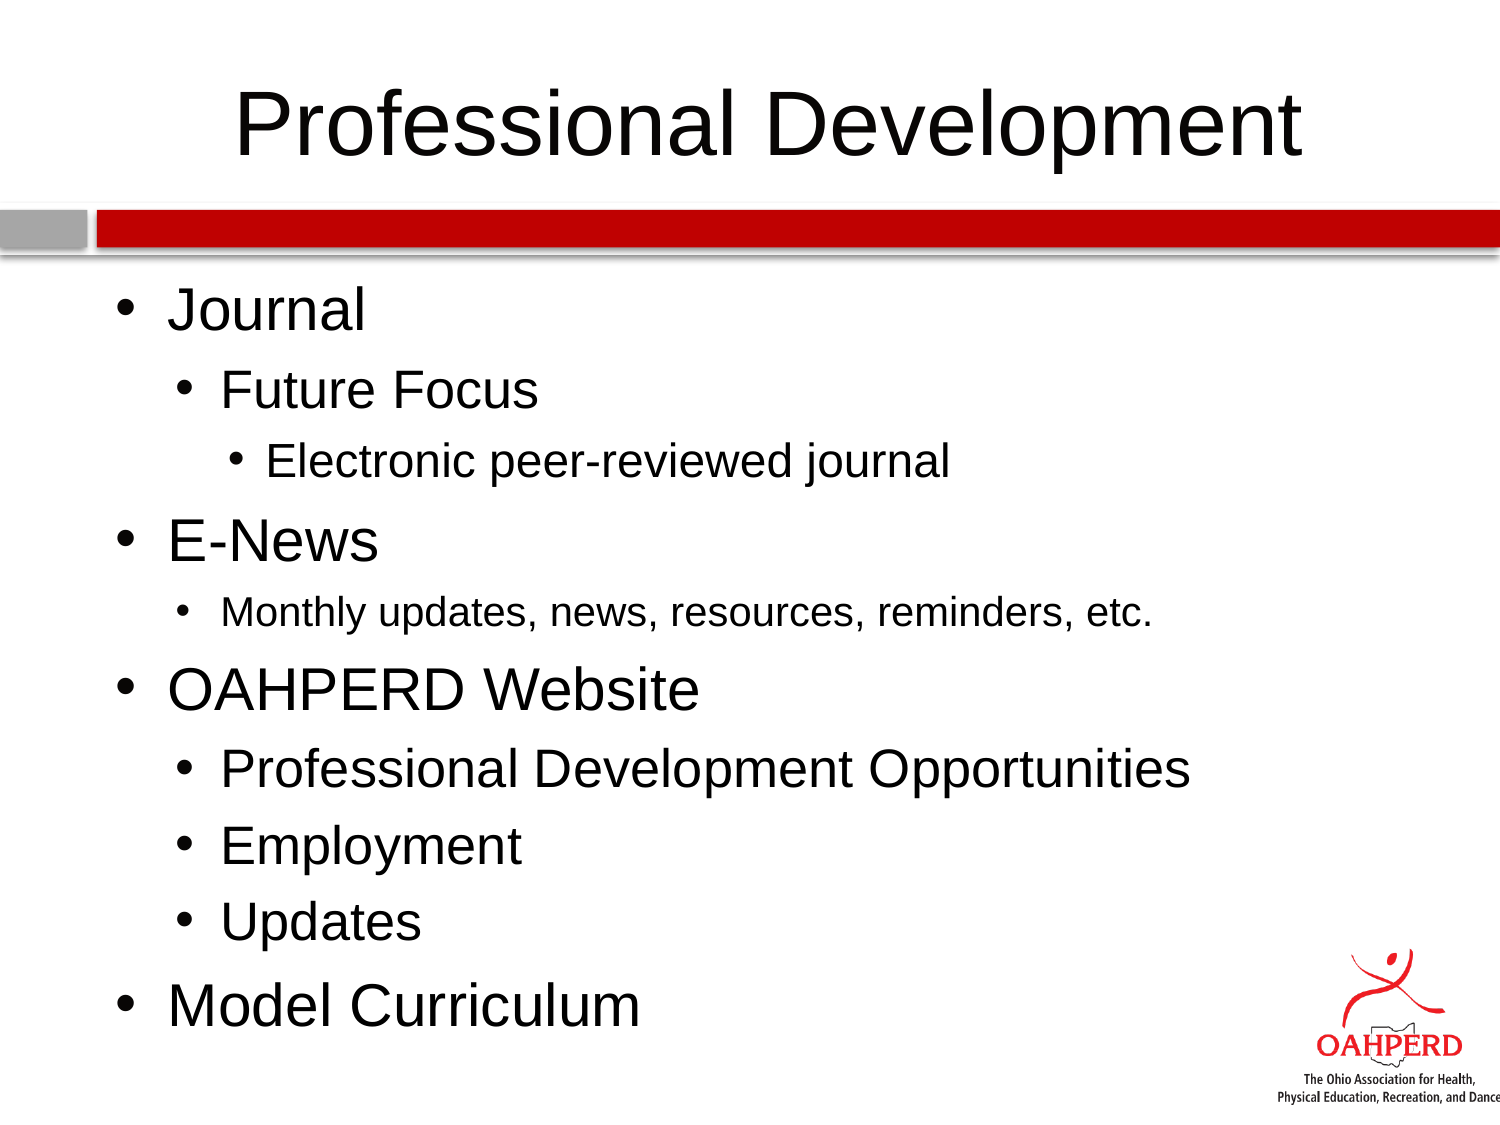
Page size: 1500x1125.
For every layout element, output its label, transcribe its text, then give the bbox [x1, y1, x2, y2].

title Professional Development [100, 37, 1438, 200]
list Journal Future Focus Electronic peer-reviewed journal E-News Monthly updates, news, resources, reminders, etc. OAHPERD Website Professional Development Opportunities Employment Updates Model Curriculum [100, 262, 1438, 1000]
